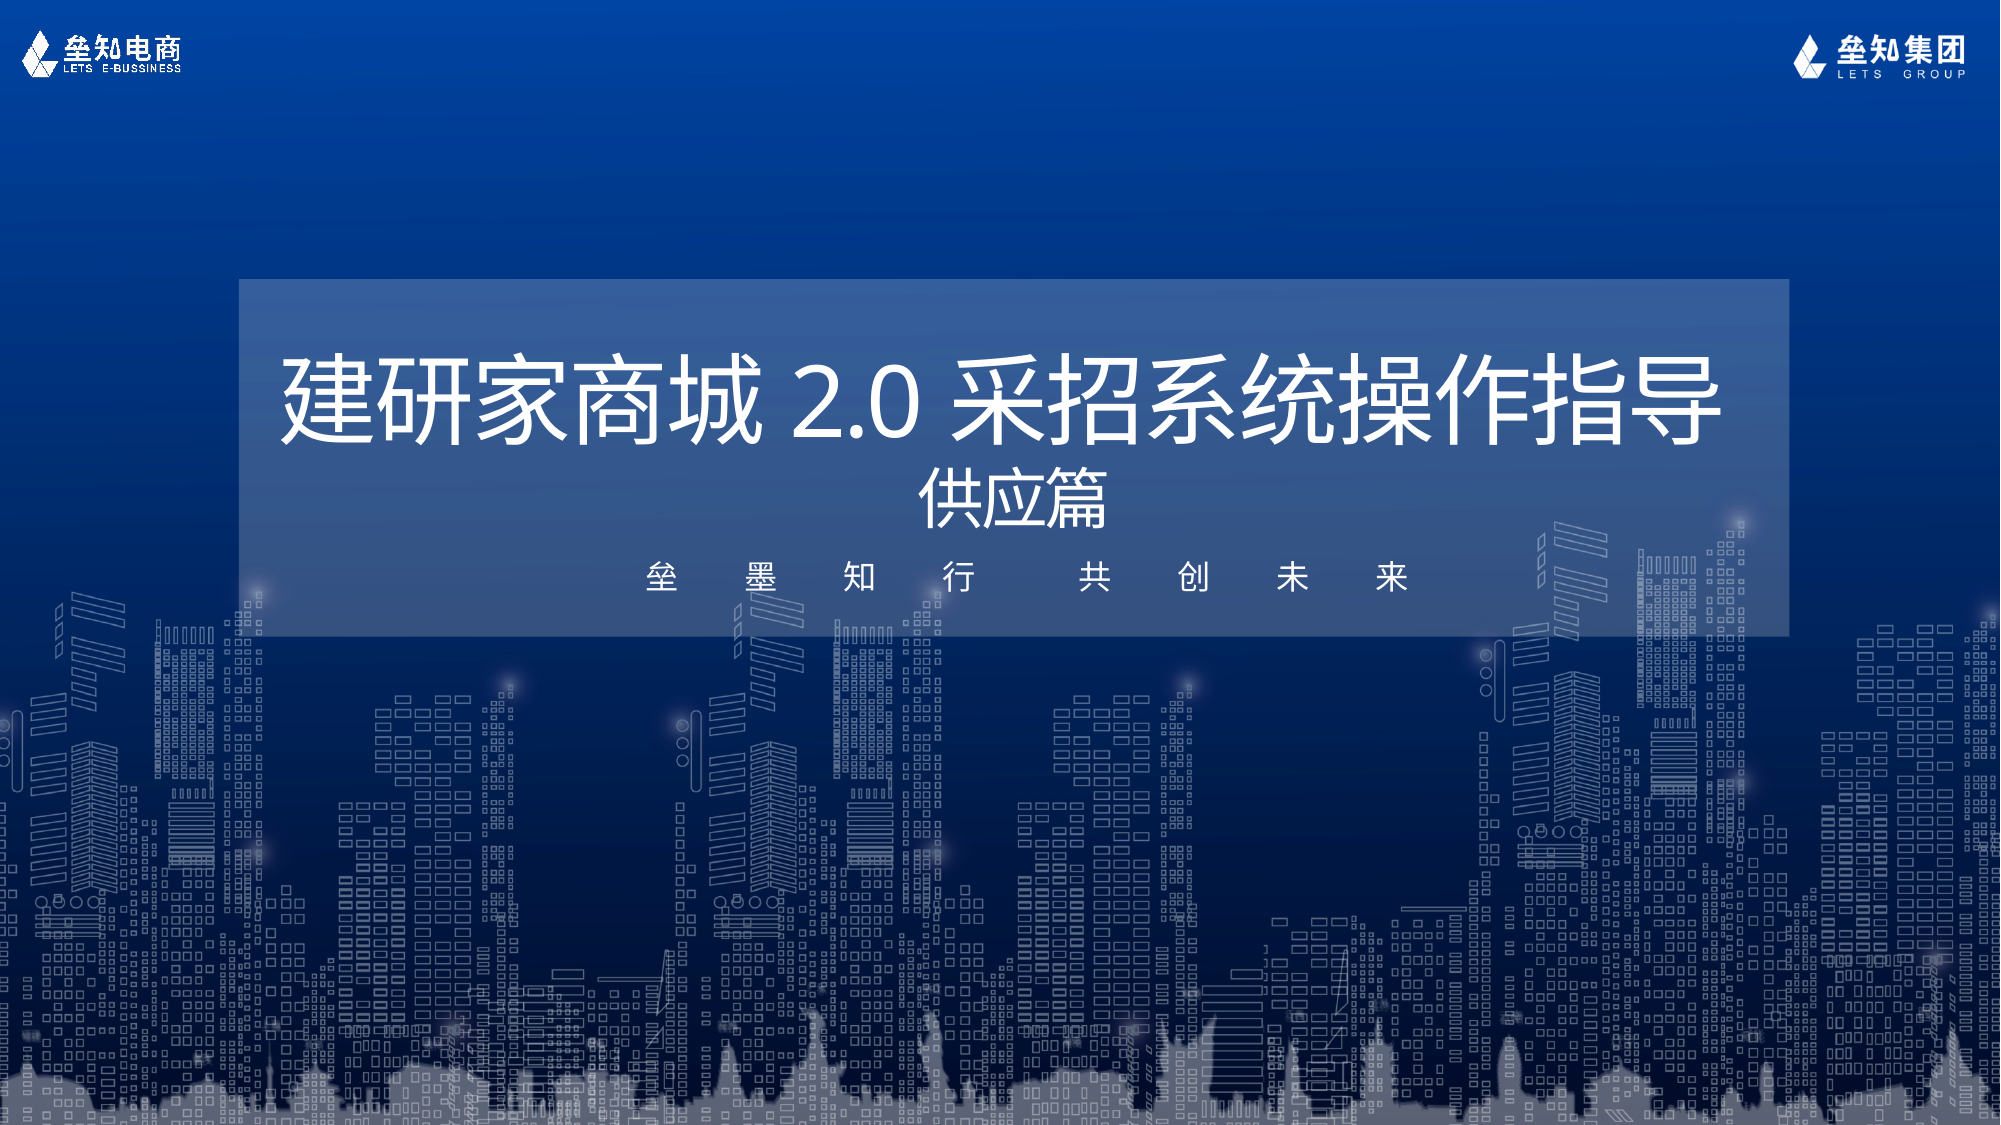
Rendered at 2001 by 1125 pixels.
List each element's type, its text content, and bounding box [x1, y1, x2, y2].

text_box 建研家商城2.0采招系统操作指导 供应篇 [262, 329, 1767, 545]
text_box 垒 墨 知 行 共 创 未 来 [631, 548, 1425, 604]
picture [0, 0, 2001, 1125]
text_box [238, 278, 1791, 638]
